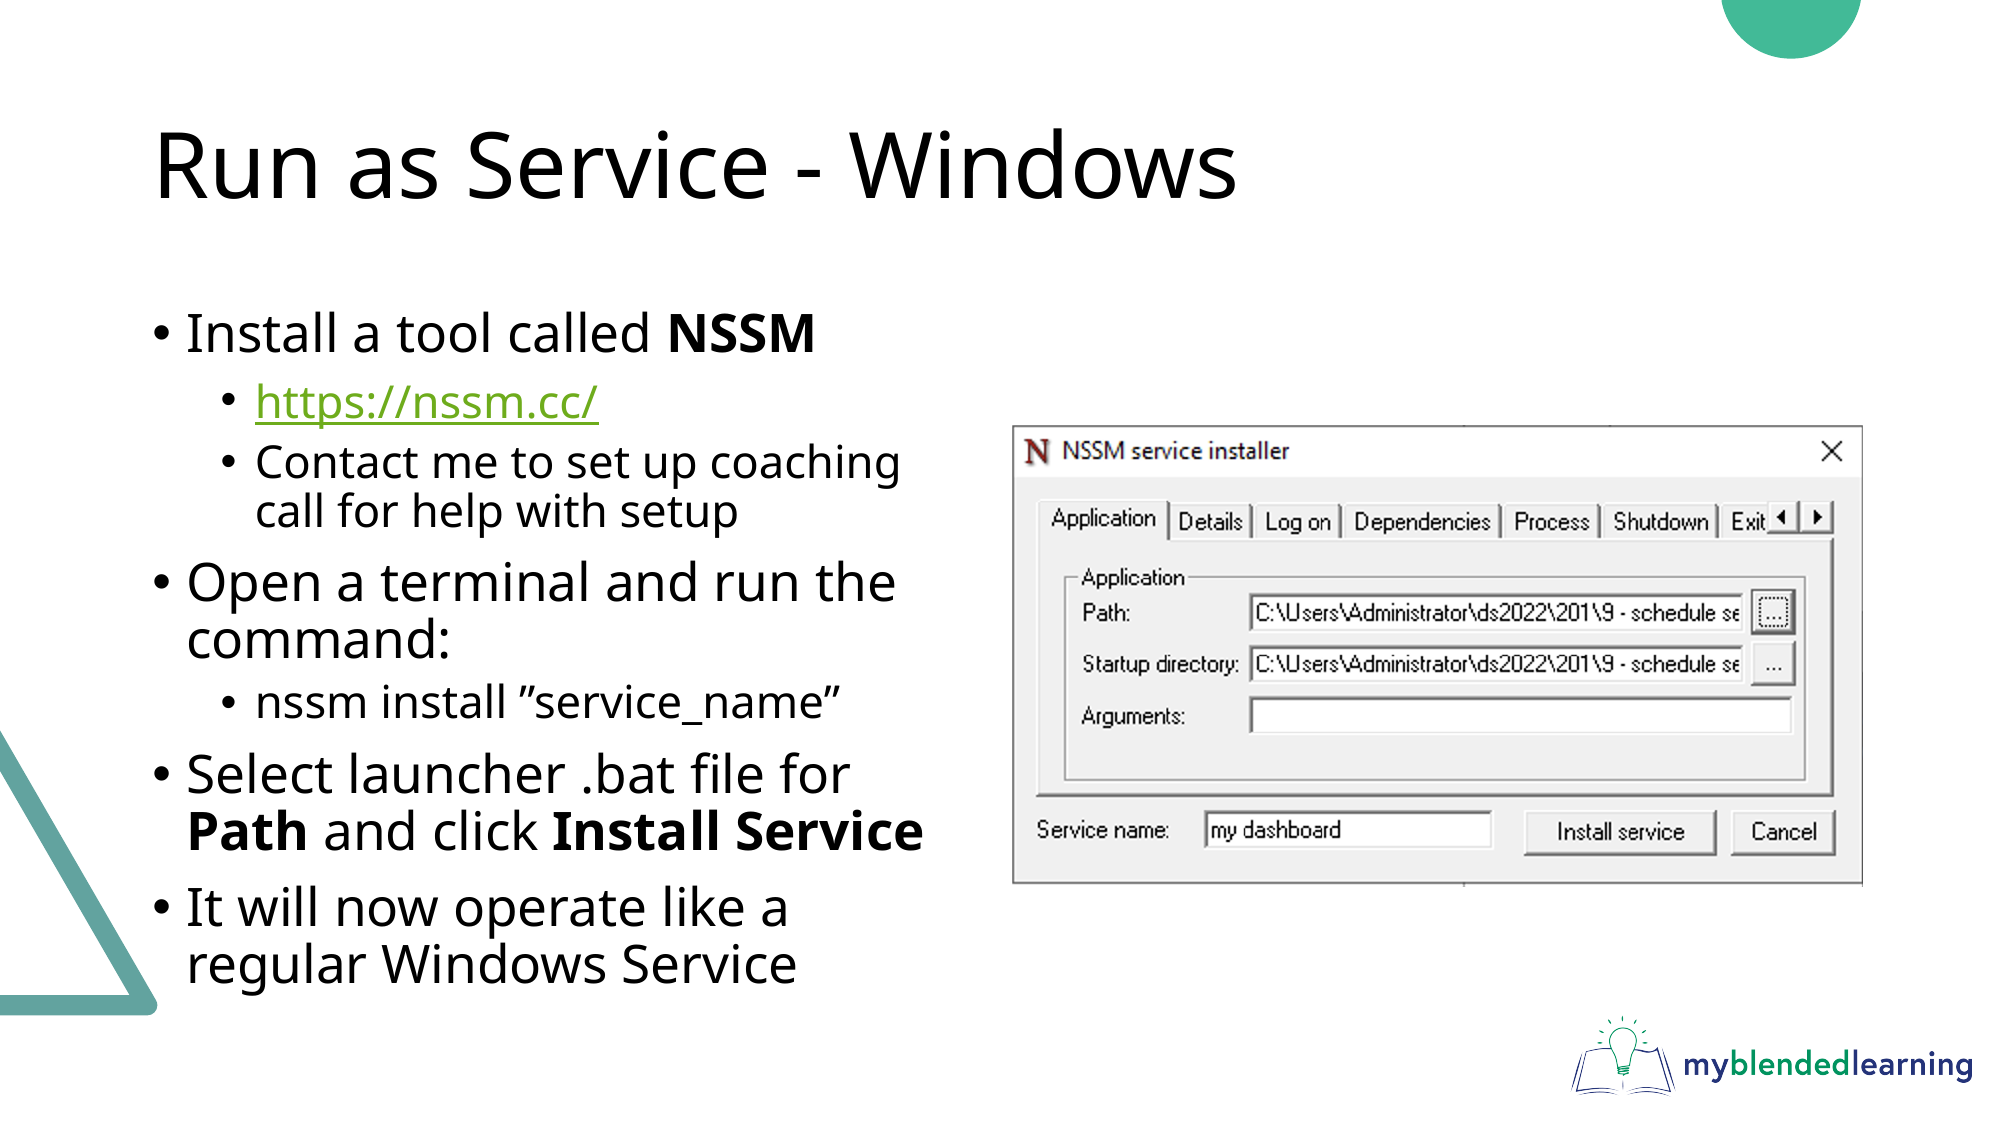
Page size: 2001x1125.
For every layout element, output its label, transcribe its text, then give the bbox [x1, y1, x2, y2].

title Run as Service - Windows [137, 59, 1863, 278]
picture [1561, 1011, 1980, 1103]
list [1012, 425, 1863, 887]
list Install a tool called NSSM https://nssm.cc/ Contact me to set up coaching call for help with setup Open a terminal and run the command: nssm install ”service_name” Select launcher .bat file for Path and click Install Service It will now operate like a regular Windows Service [137, 299, 988, 1014]
